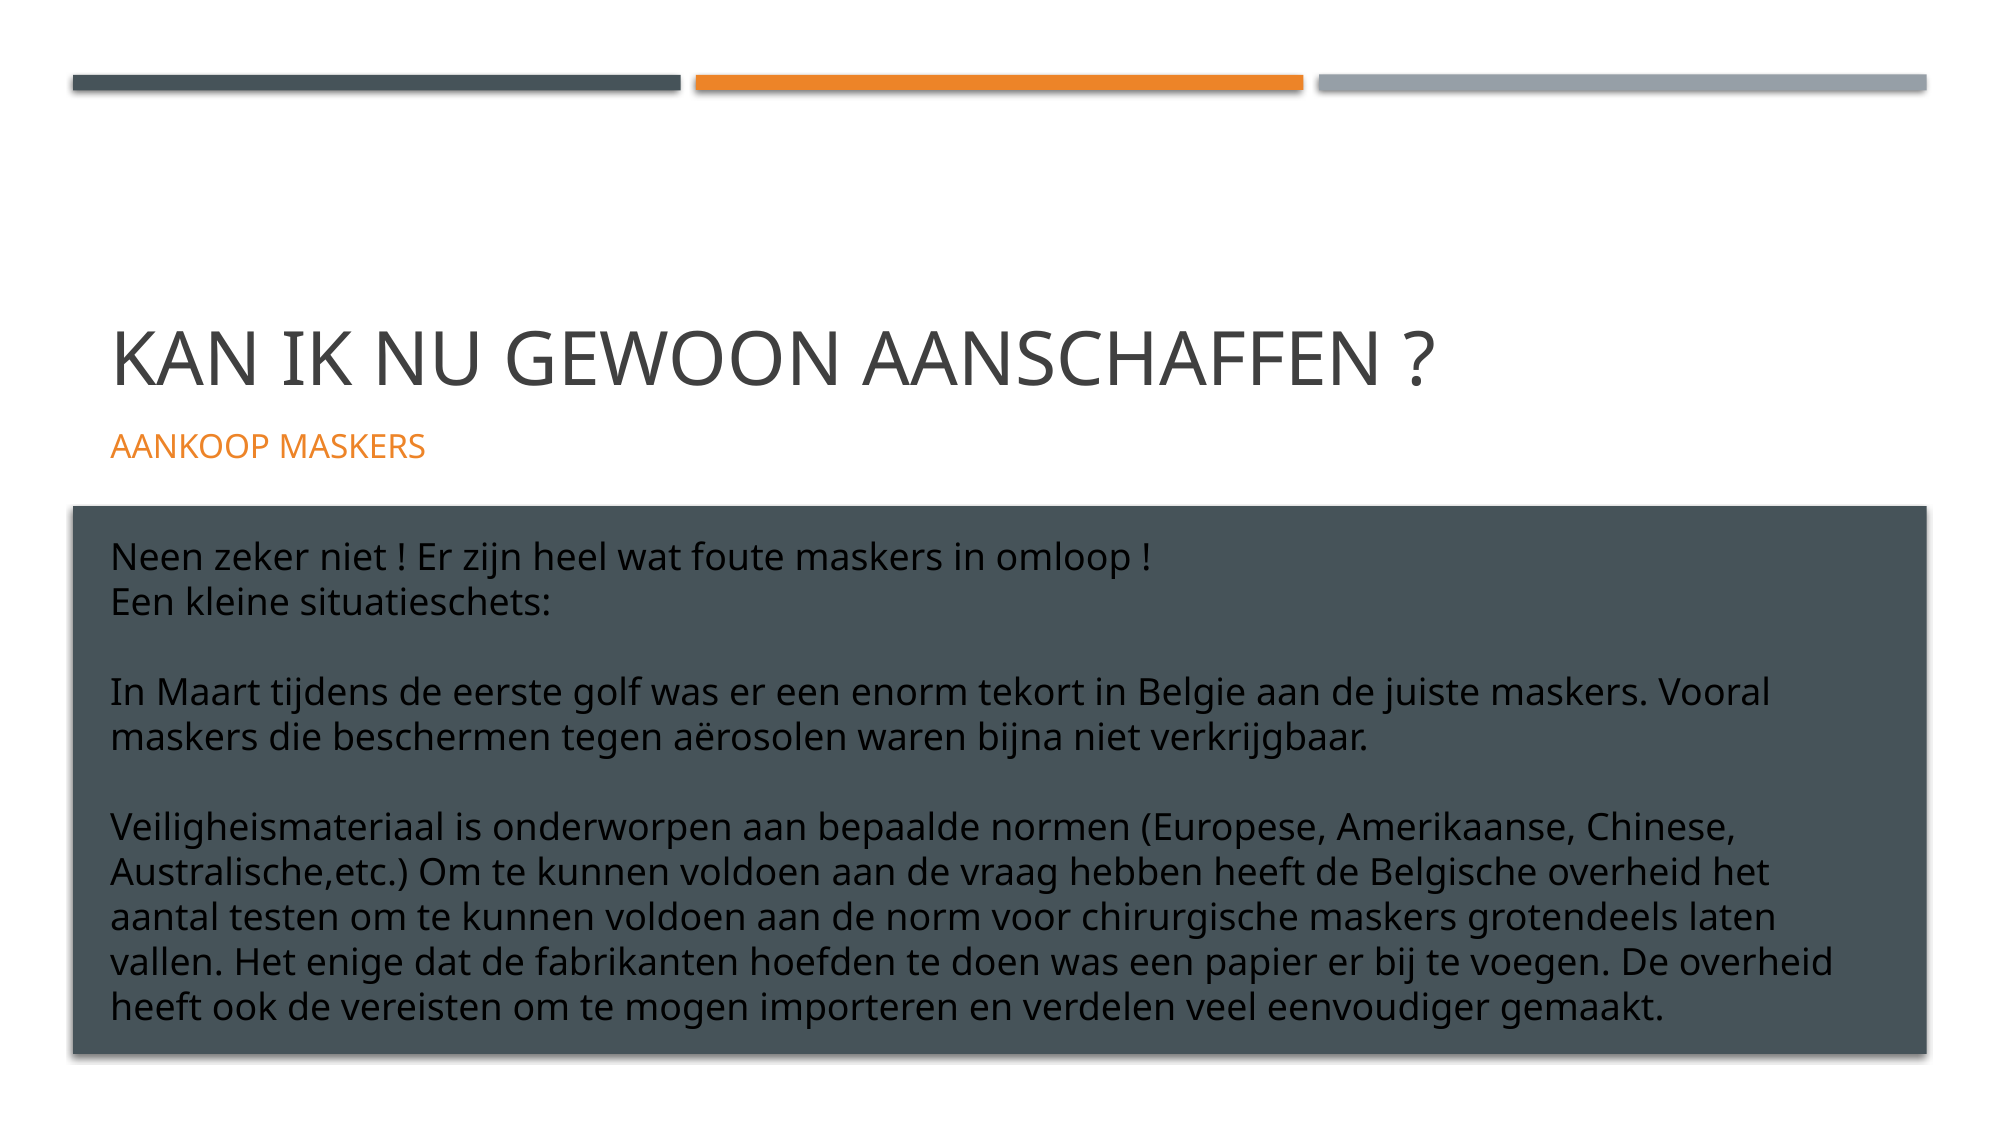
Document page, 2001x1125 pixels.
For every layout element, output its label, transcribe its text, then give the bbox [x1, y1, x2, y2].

text_box Neen zeker niet ! Er zijn heel wat foute maskers in omloop ! Een kleine situatieschets: In Maart tijdens de eerste golf was er een enorm tekort in Belgie aan de juiste maskers. Vooral maskers die beschermen tegen aërosolen waren bijna niet verkrijgbaar. Veiligheismateriaal is onderworpen aan bepaalde normen (Europese, Amerikaanse, Chinese, Australische,etc.) Om te kunnen voldoen aan de vraag hebben heeft de Belgische overheid het aantal testen om te kunnen voldoen aan de norm voor chirurgische maskers grotendeels laten vallen. Het enige dat de fabrikanten hoefden te doen was een papier er bij te voegen. De overheid heeft ook de vereisten om te mogen importeren en verdelen veel eenvoudiger gemaakt. [95, 525, 1899, 1036]
subtitle Aankoop maskers [95, 409, 1899, 507]
title Kan ik nu gewoon aanschaffen ? [95, 167, 1899, 409]
